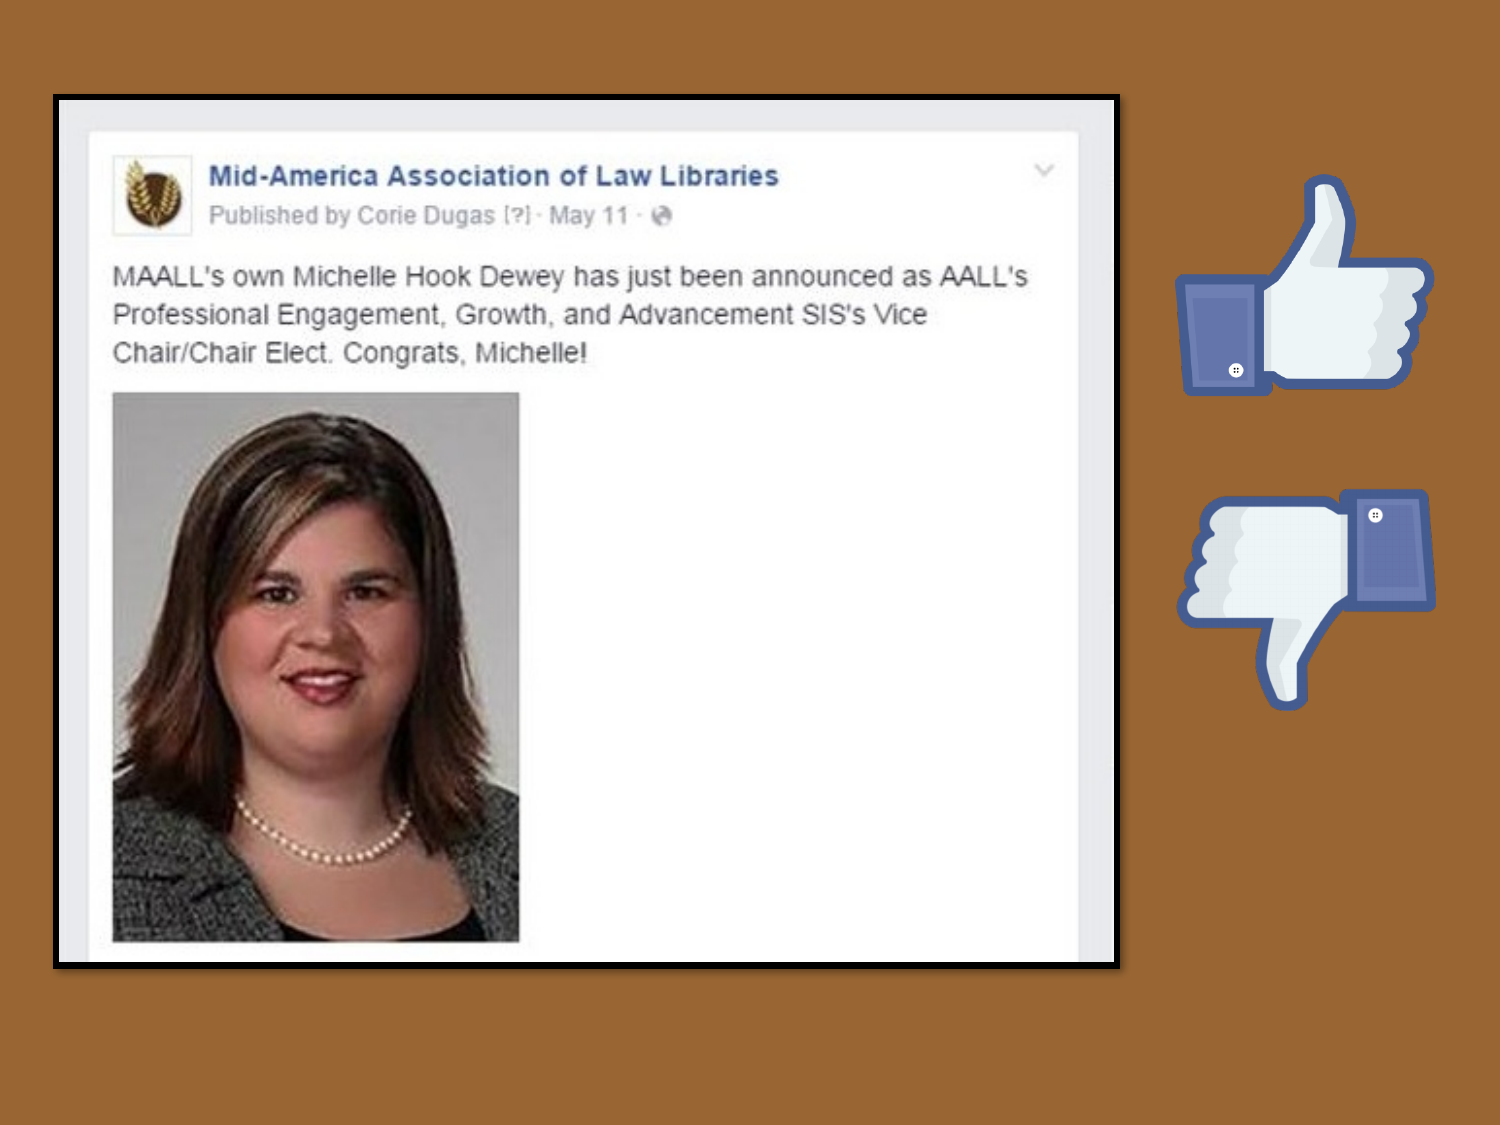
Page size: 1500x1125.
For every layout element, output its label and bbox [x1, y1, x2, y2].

picture [1174, 487, 1436, 711]
picture [1174, 174, 1436, 399]
picture [58, 99, 1115, 963]
